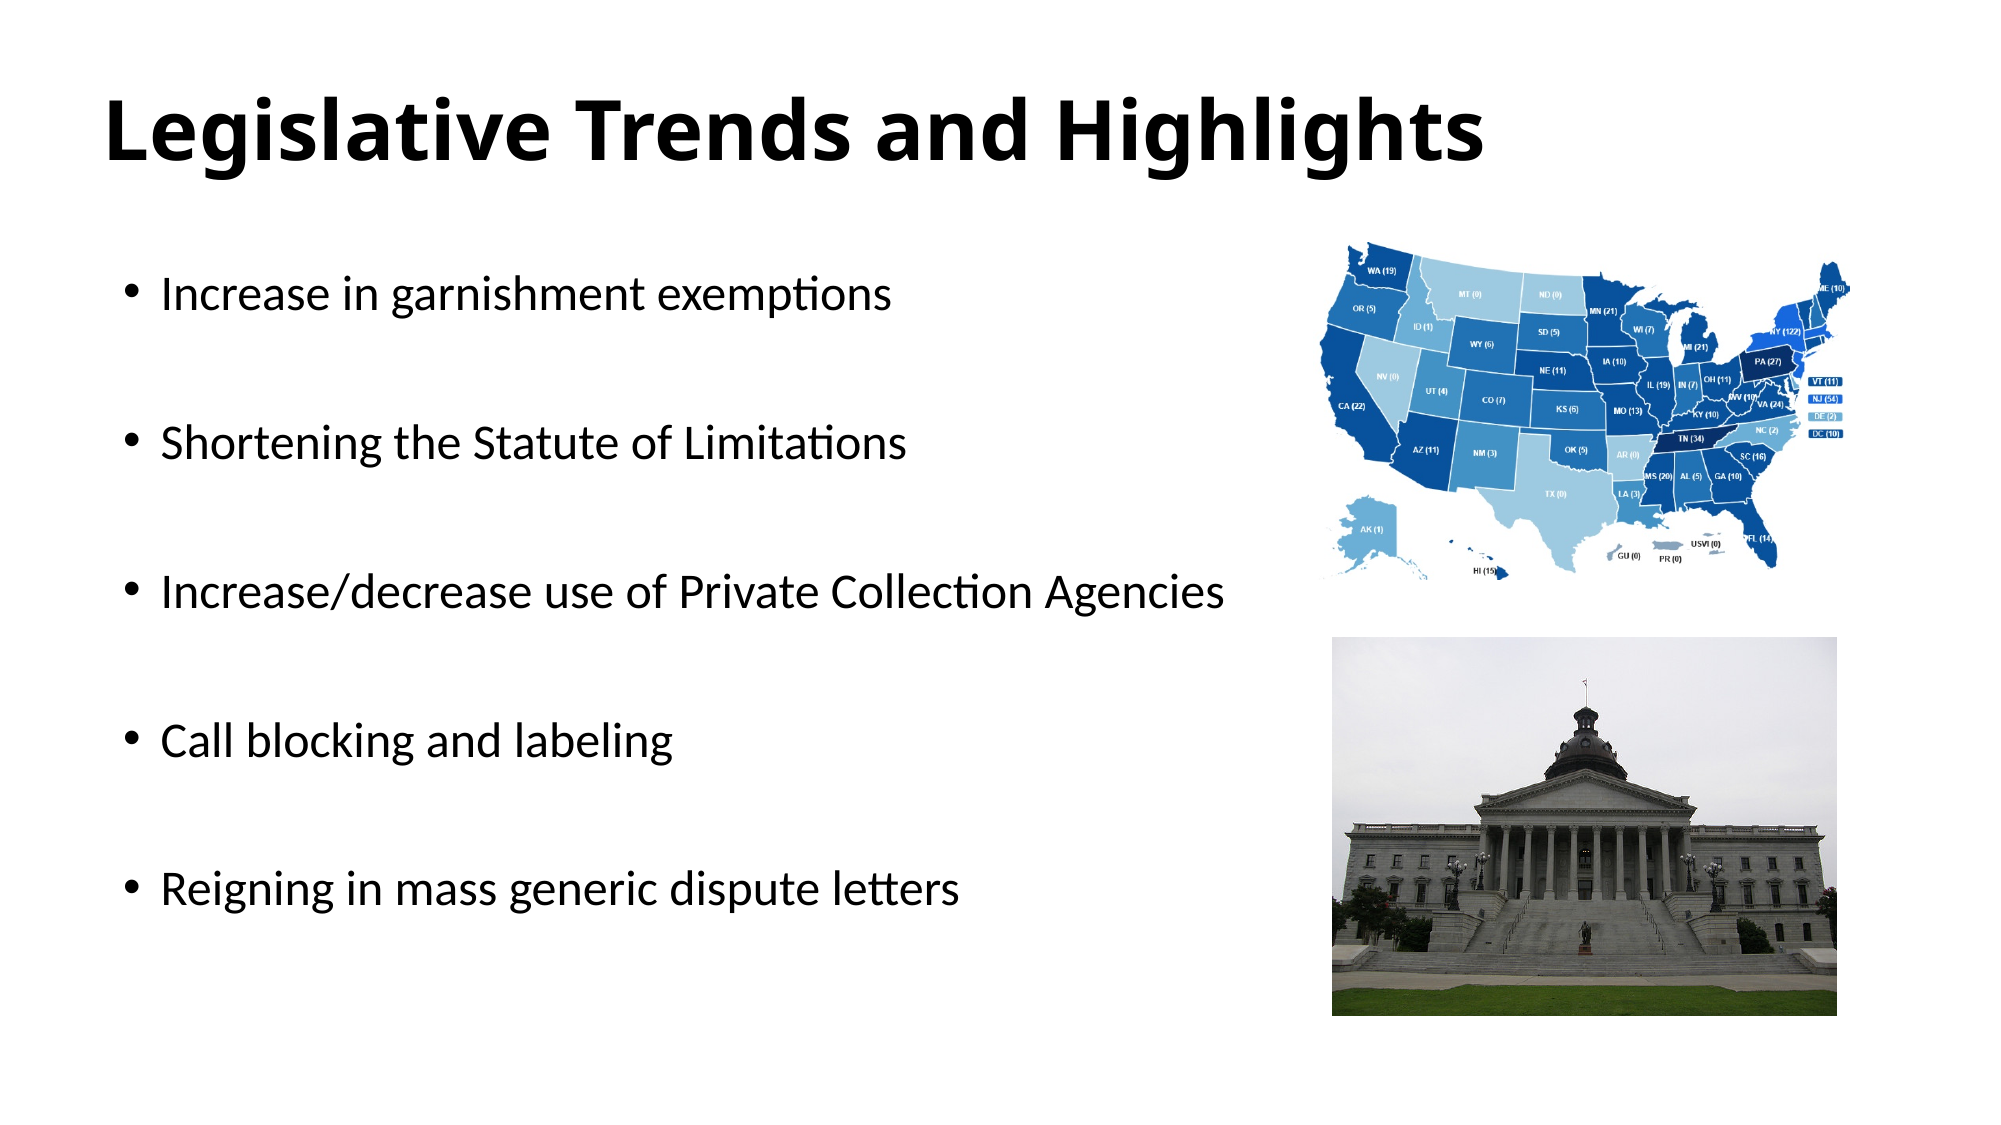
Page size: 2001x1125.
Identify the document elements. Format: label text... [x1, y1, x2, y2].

title Legislative Trends and Highlights [87, 40, 1625, 228]
picture [1332, 637, 1837, 1016]
list Increase in garnishment exemptions Shortening the Statute of Limitations Increase/decrease use of Private Collection Agencies Call blocking and labeling Reigning in mass generic dispute letters [108, 247, 1256, 1020]
picture [1313, 242, 1850, 581]
